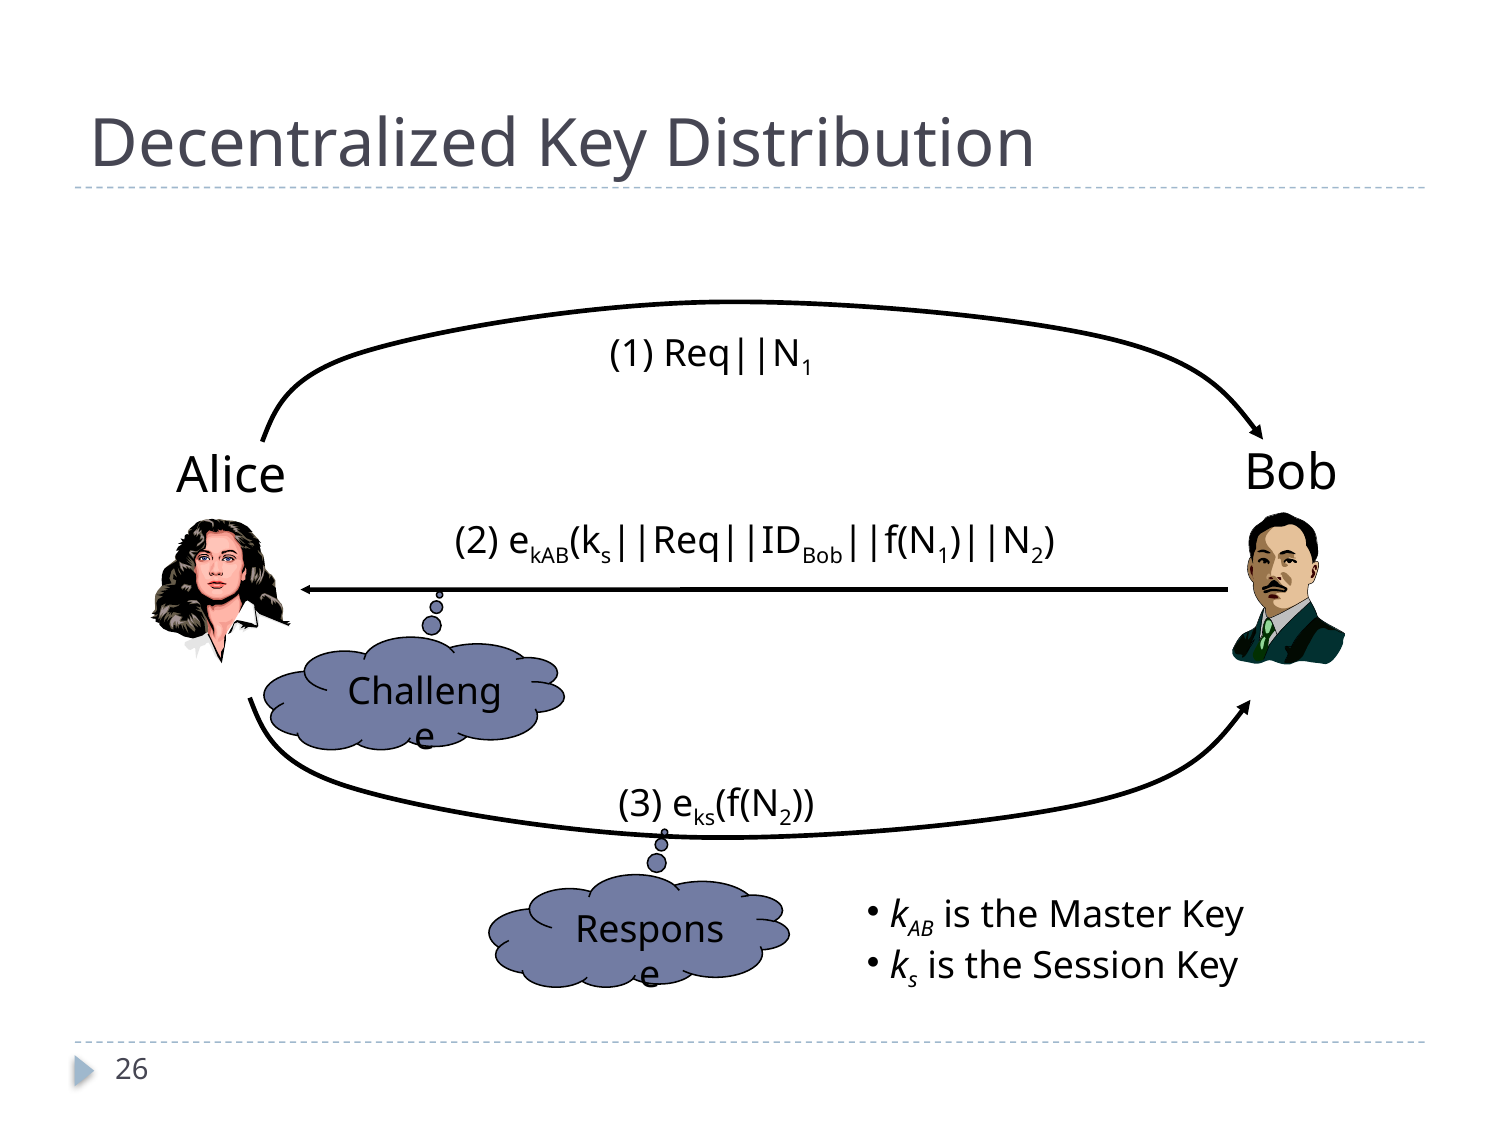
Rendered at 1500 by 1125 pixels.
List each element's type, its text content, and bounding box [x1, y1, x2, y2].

title Decentralized Key Distribution [75, 24, 1425, 188]
slide_number 26 [100, 1042, 426, 1103]
text_box Response [647, 853, 667, 873]
text_box Response [488, 874, 790, 988]
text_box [262, 299, 1264, 440]
text_box Challenge [263, 678, 565, 699]
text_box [250, 699, 1251, 840]
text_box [150, 432, 1351, 665]
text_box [300, 508, 1226, 590]
text_box kAB is the Master Key ks is the Session Key [852, 882, 1260, 1000]
